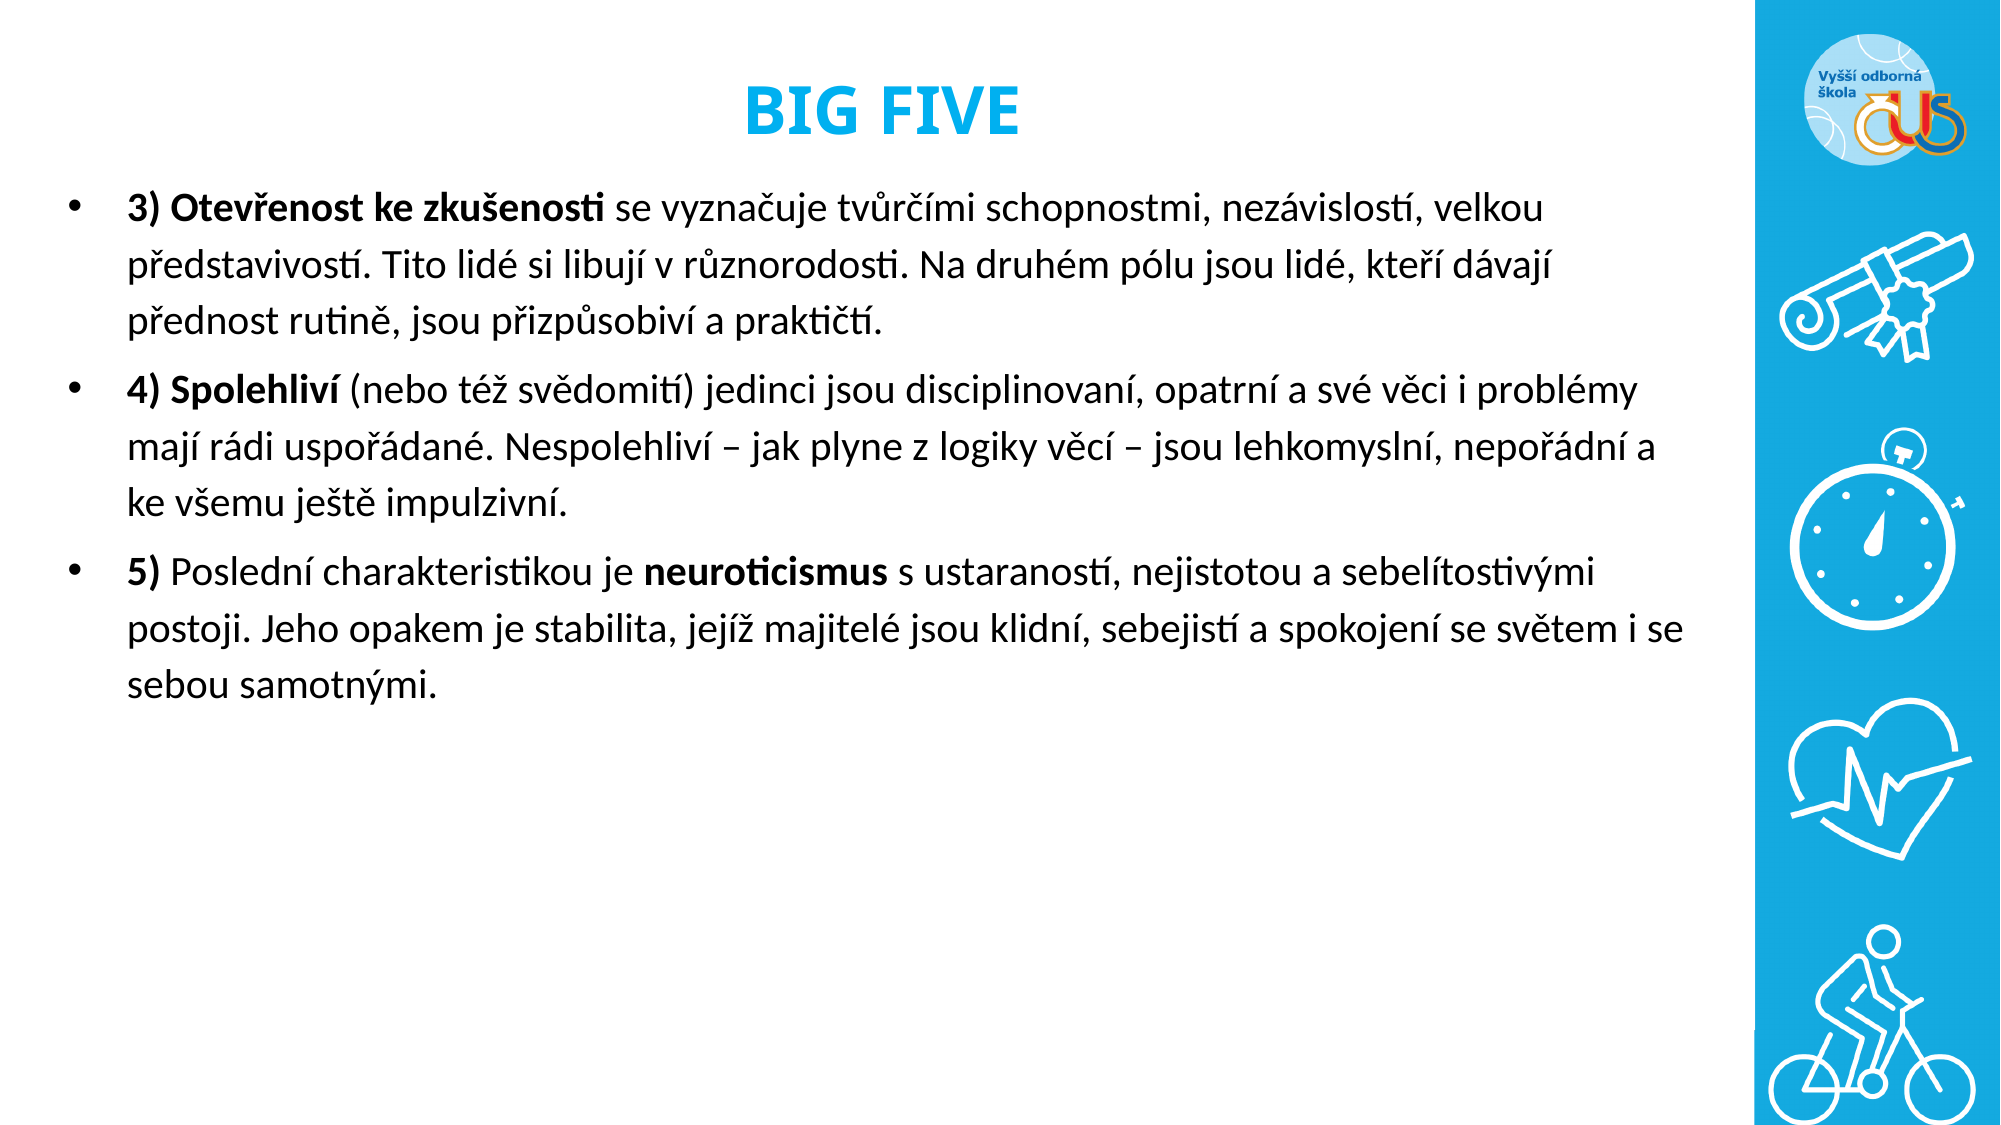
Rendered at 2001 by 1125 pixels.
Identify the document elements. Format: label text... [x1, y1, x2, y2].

picture [1754, 0, 2000, 1125]
list 3) Otevřenost ke zkušenosti se vyznačuje tvůrčími schopnostmi, nezávislostí, velkou představivostí. Tito lidé si libují v různorodosti. Na druhém pólu jsou lidé, kteří dávají přednost rutině, jsou přizpůsobiví a praktičtí. 4) Spolehliví (nebo též svědomití) jedinci jsou disciplinovaní, opatrní a své věci i problémy mají rádi uspořádané. Nespolehliví – jak plyne z logiky věcí – jsou lehkomyslní, nepořádní a ke všemu ještě impulzivní. 5) Poslední charakteristikou je neuroticismus s ustaraností, nejistotou a sebelítostivými postoji. Jeho opakem je stabilita, jejíž majitelé jsou klidní, sebejistí a spokojení se světem i se sebou samotnými. [52, 165, 1713, 999]
title BIG FIVE [52, 59, 1713, 165]
